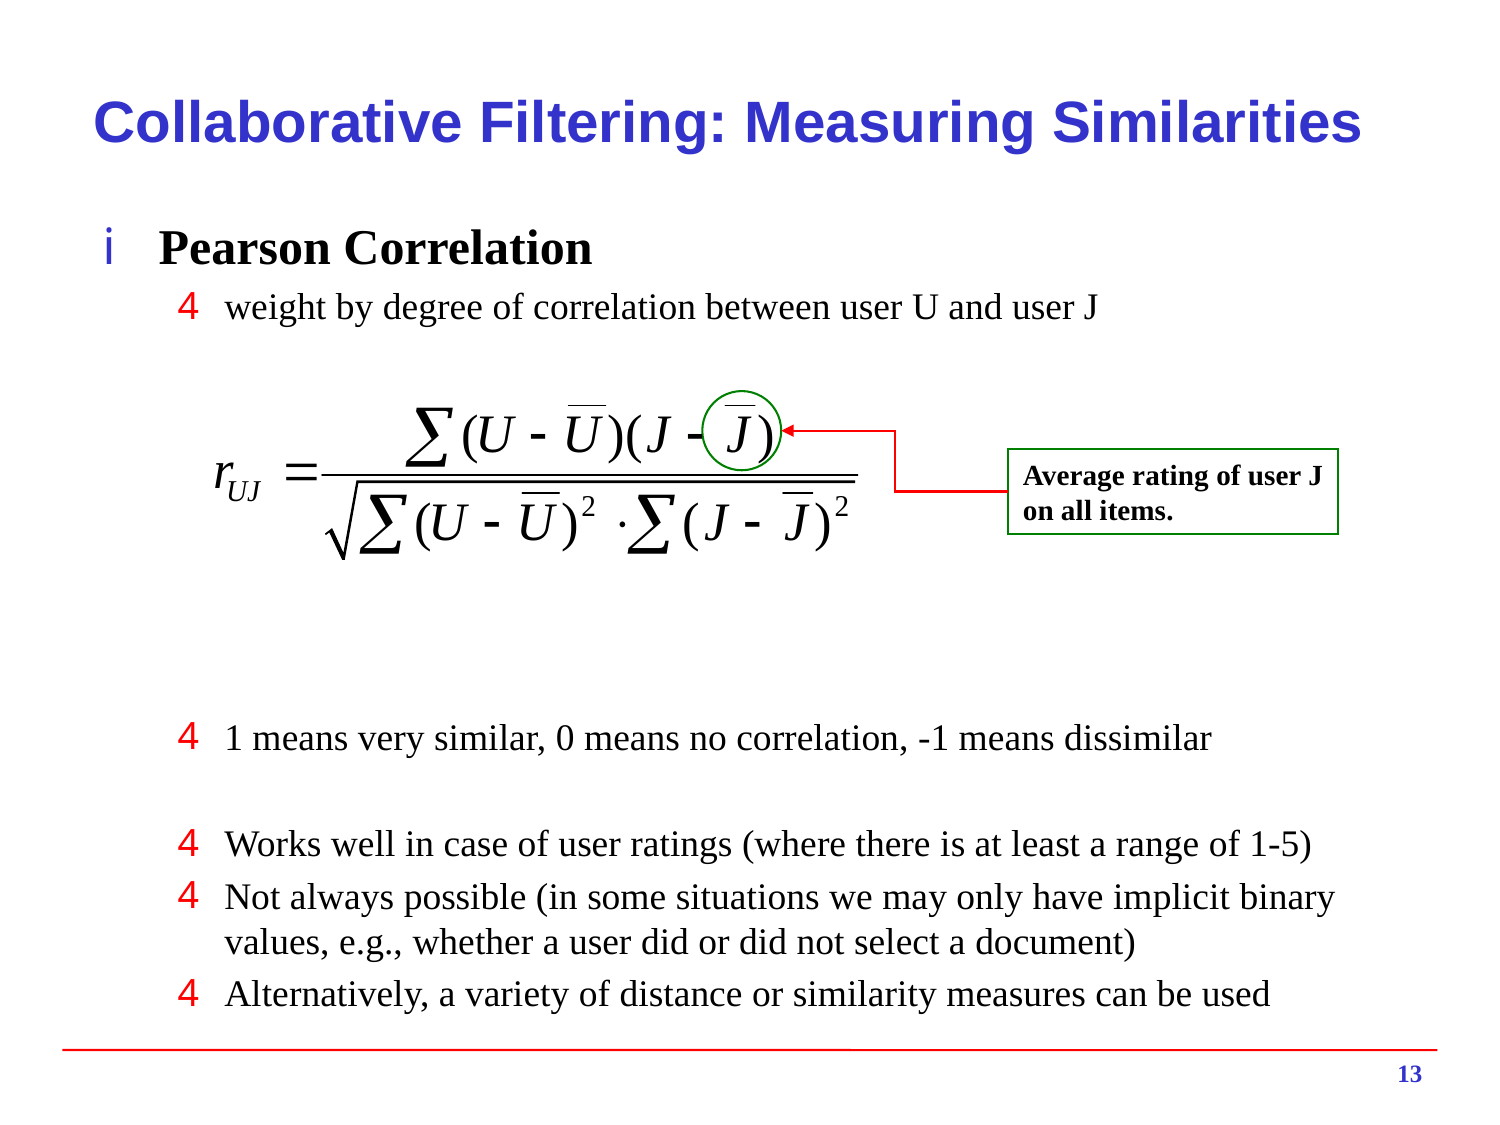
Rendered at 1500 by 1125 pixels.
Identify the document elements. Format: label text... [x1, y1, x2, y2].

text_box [863, 430, 1007, 493]
list Pearson Correlation weight by degree of correlation between user U and user J 1 means very similar, 0 means no correlation, -1 means dissimilar Works well in case of user ratings (where there is at least a range of 1-5) Not always possible (in some situations we may only have implicit binary values, e.g., whether a user did or did not select a document) Alternatively, a variety of distance or similarity measures can be used [87, 207, 1388, 1006]
text_box [722, 391, 761, 396]
picture [208, 397, 859, 560]
title Collaborative Filtering: Measuring Similarities [43, 49, 1416, 190]
slide_number 13 [1124, 1049, 1438, 1101]
text_box Average rating of user J on all items. [1008, 449, 1339, 534]
